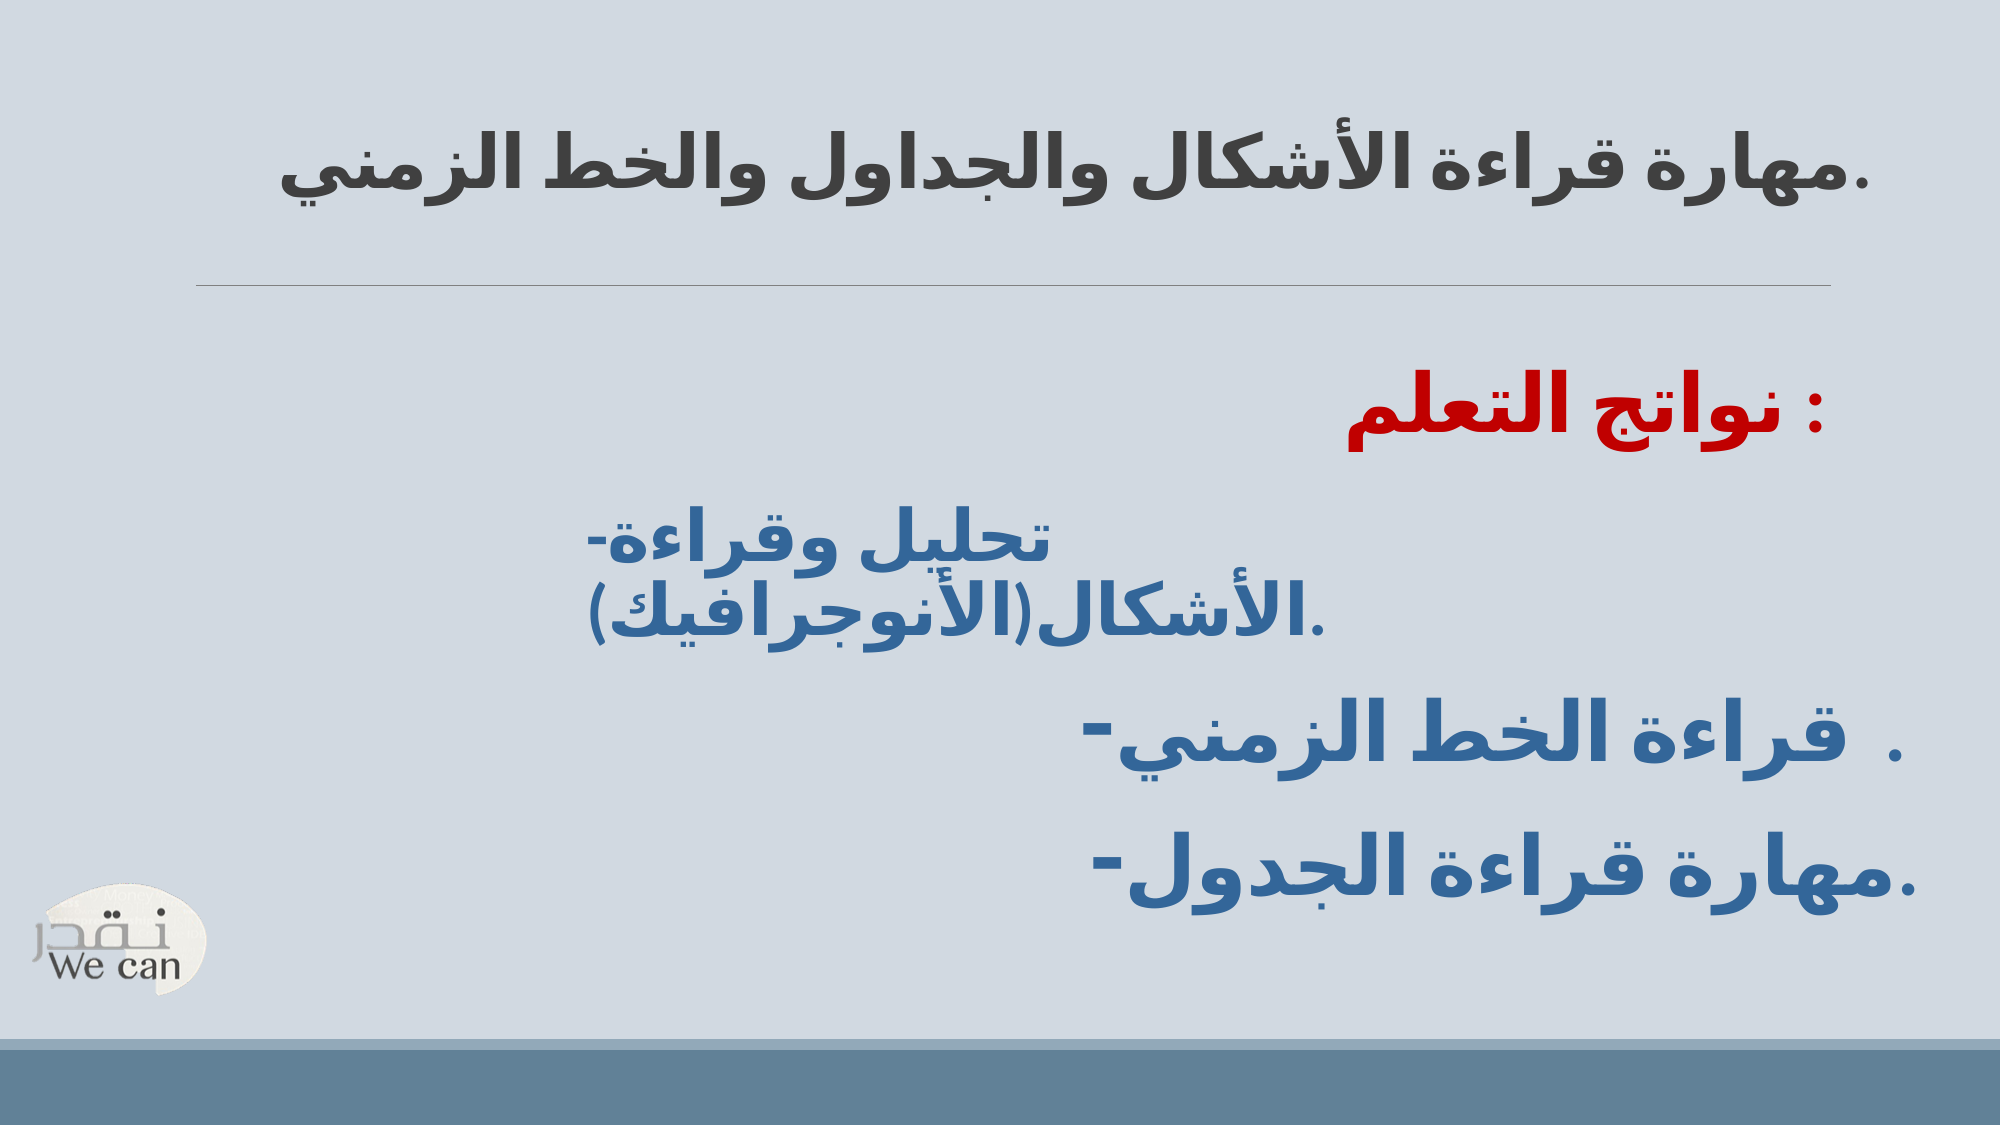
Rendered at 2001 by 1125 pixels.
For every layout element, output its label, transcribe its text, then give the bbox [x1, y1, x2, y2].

text_box -تحليل وقراءة الأشكال(الأنوجرافيك). [571, 493, 1694, 658]
text_box -قراءة الخط الزمني . [1065, 628, 1932, 792]
title مهارة قراءة الأشكال والجداول والخط الزمني. [262, 79, 1913, 215]
picture [0, 759, 284, 1044]
text_box نواتج التعلم : [1327, 304, 1851, 457]
text_box -مهارة قراءة الجدول. [1075, 762, 1941, 927]
